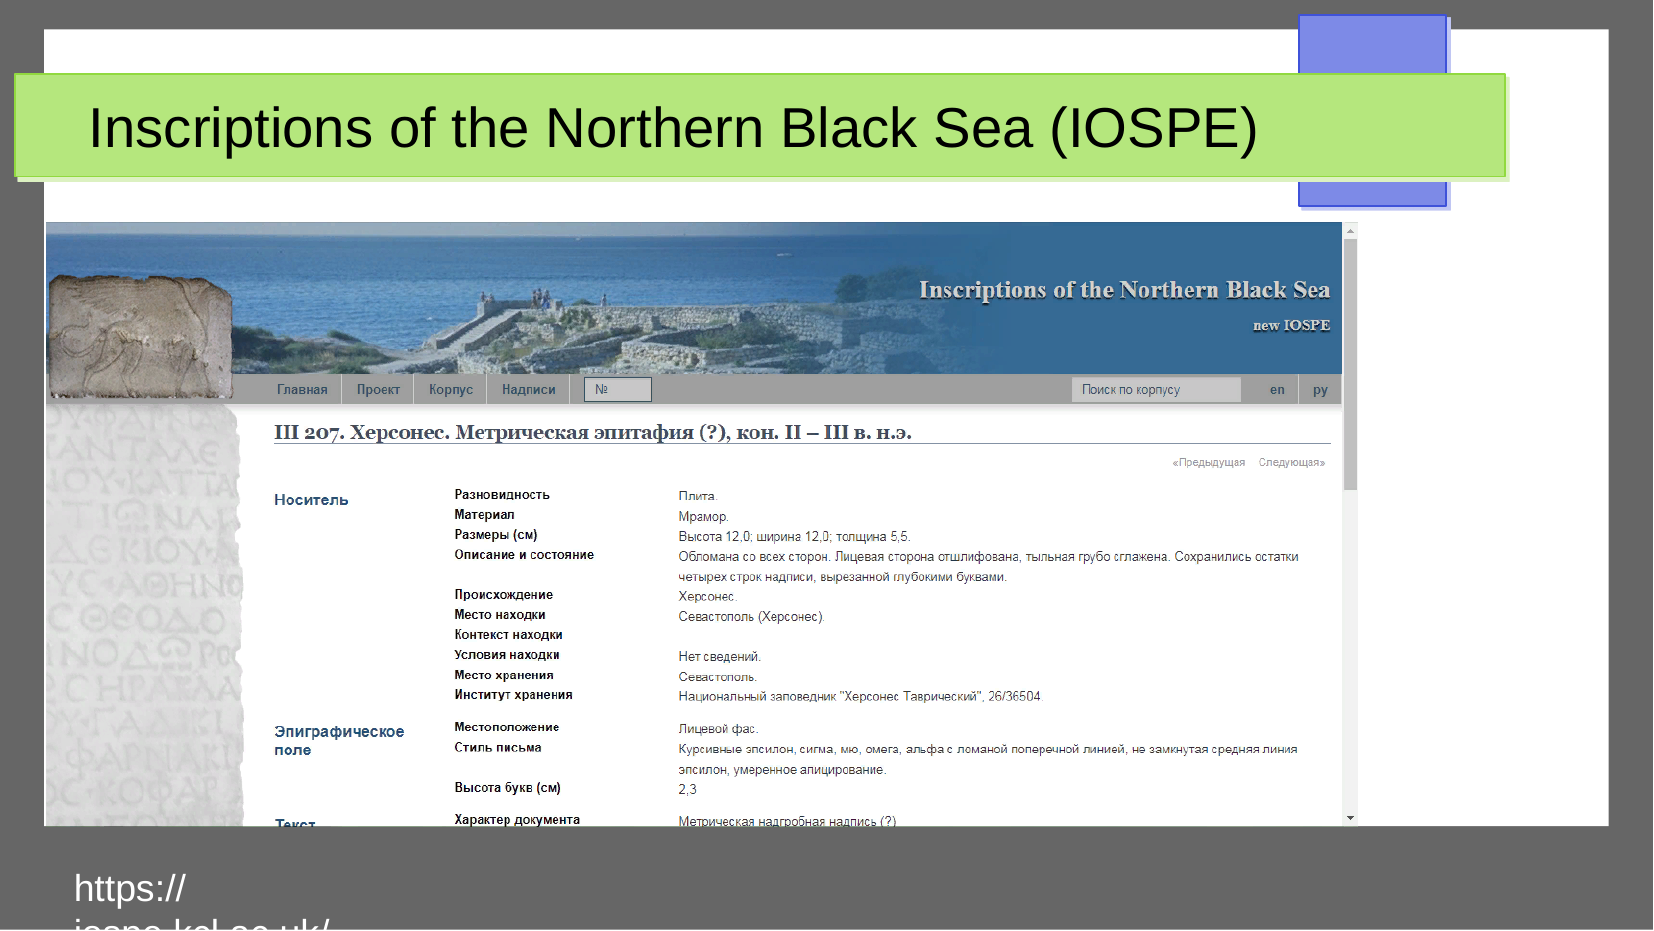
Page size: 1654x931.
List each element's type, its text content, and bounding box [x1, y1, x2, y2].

text_box https://iospe.kcl.ac.uk/ [59, 856, 458, 913]
picture [45, 222, 1358, 827]
title Inscriptions of the Northern Black Sea (IOSPE) [88, 73, 1506, 177]
